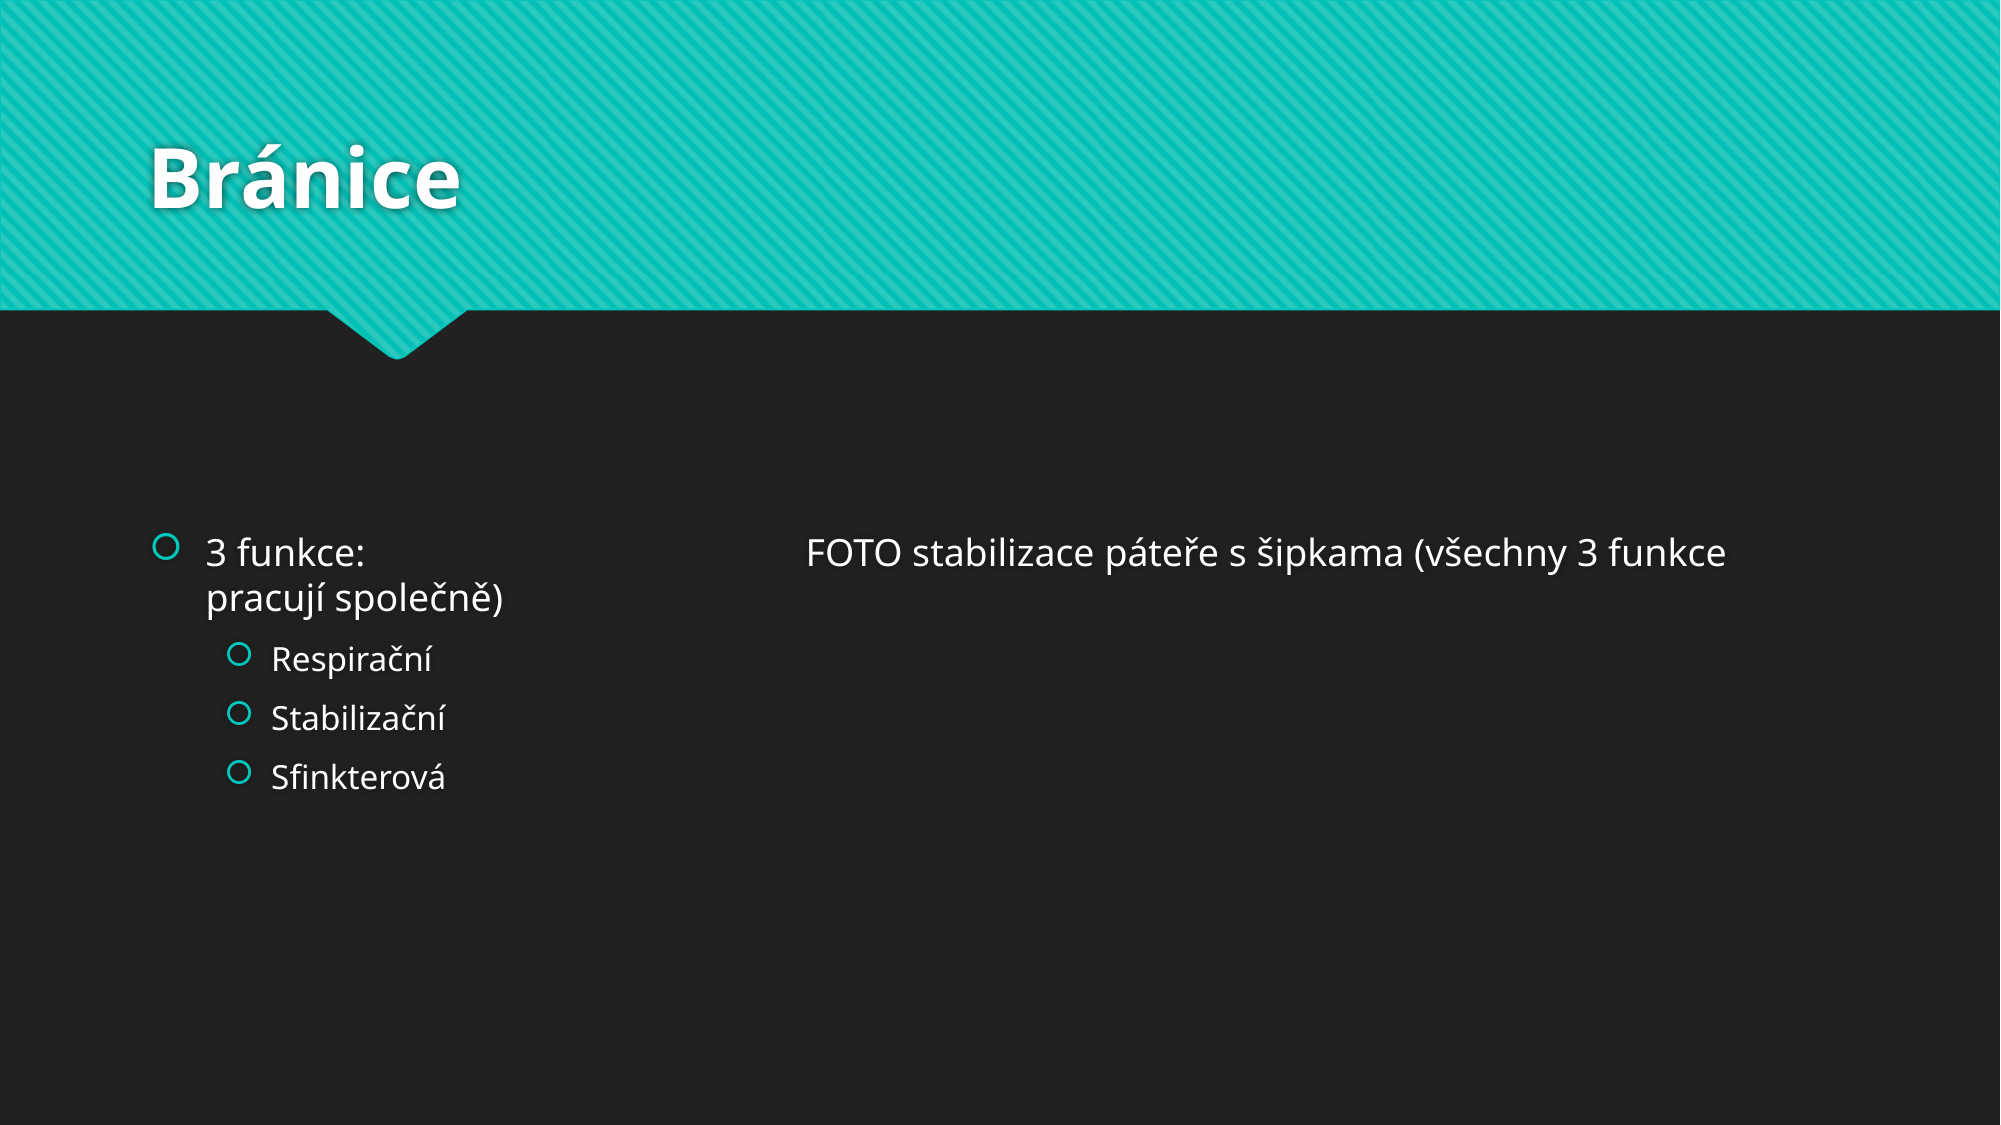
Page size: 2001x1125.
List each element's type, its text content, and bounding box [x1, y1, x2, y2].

title Bránice [132, 73, 1868, 233]
list 3 funkce: FOTO stabilizace páteře s šipkama (všechny 3 funkce pracují společně) Respirační Stabilizační Sfinkterová [134, 364, 1866, 962]
